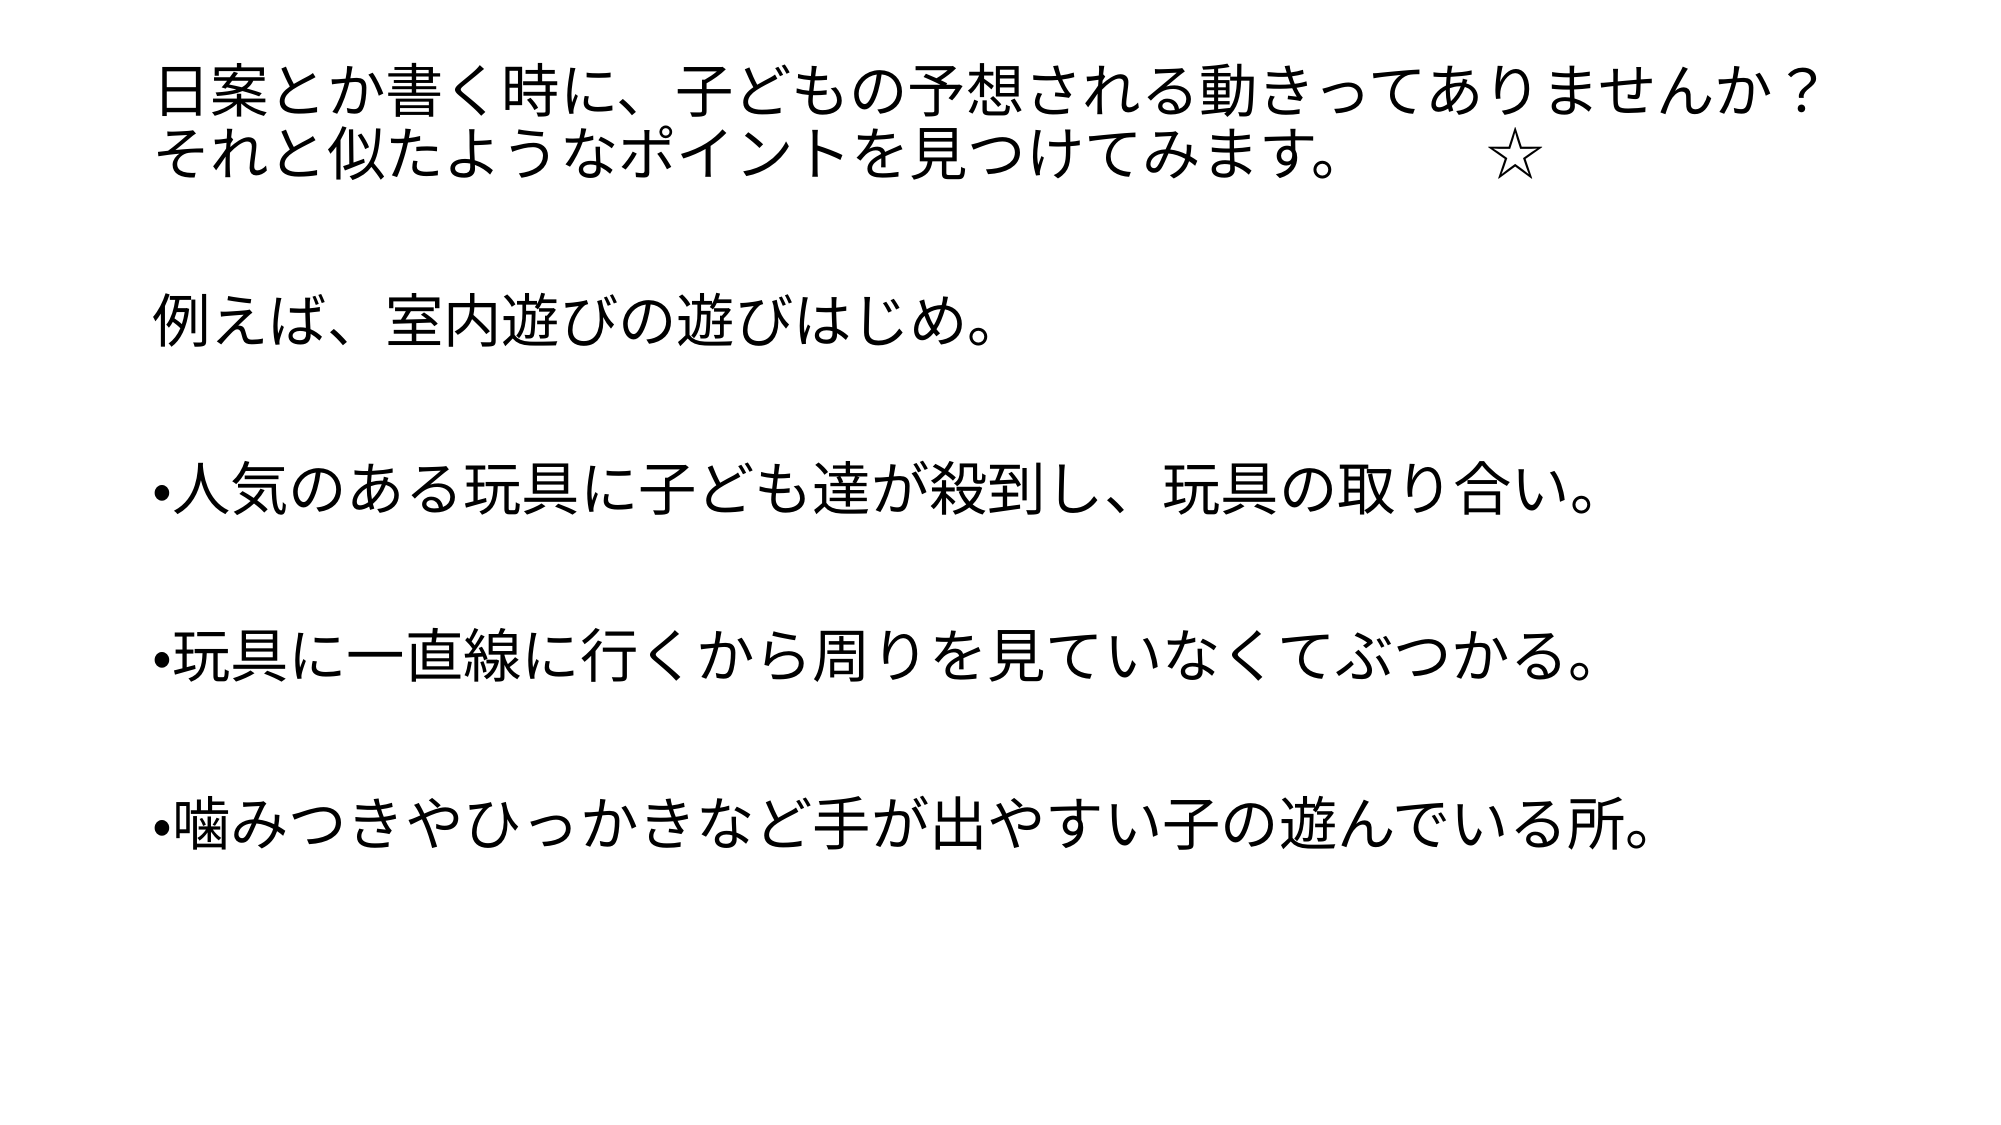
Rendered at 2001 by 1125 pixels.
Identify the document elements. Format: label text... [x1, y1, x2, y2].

list 日案とか書く時に、子どもの予想される動きってありませんか？それと似たようなポイントを見つけてみます。 ☆ 例えば、室内遊びの遊びはじめ。 ・人気のある玩具に子ども達が殺到し、玩具の取り合い。 ・玩具に一直線に行くから周りを見ていなくてぶつかる。 ・噛みつきやひっかきなど手が出やすい子の遊んでいる所。 [137, 54, 1863, 1014]
